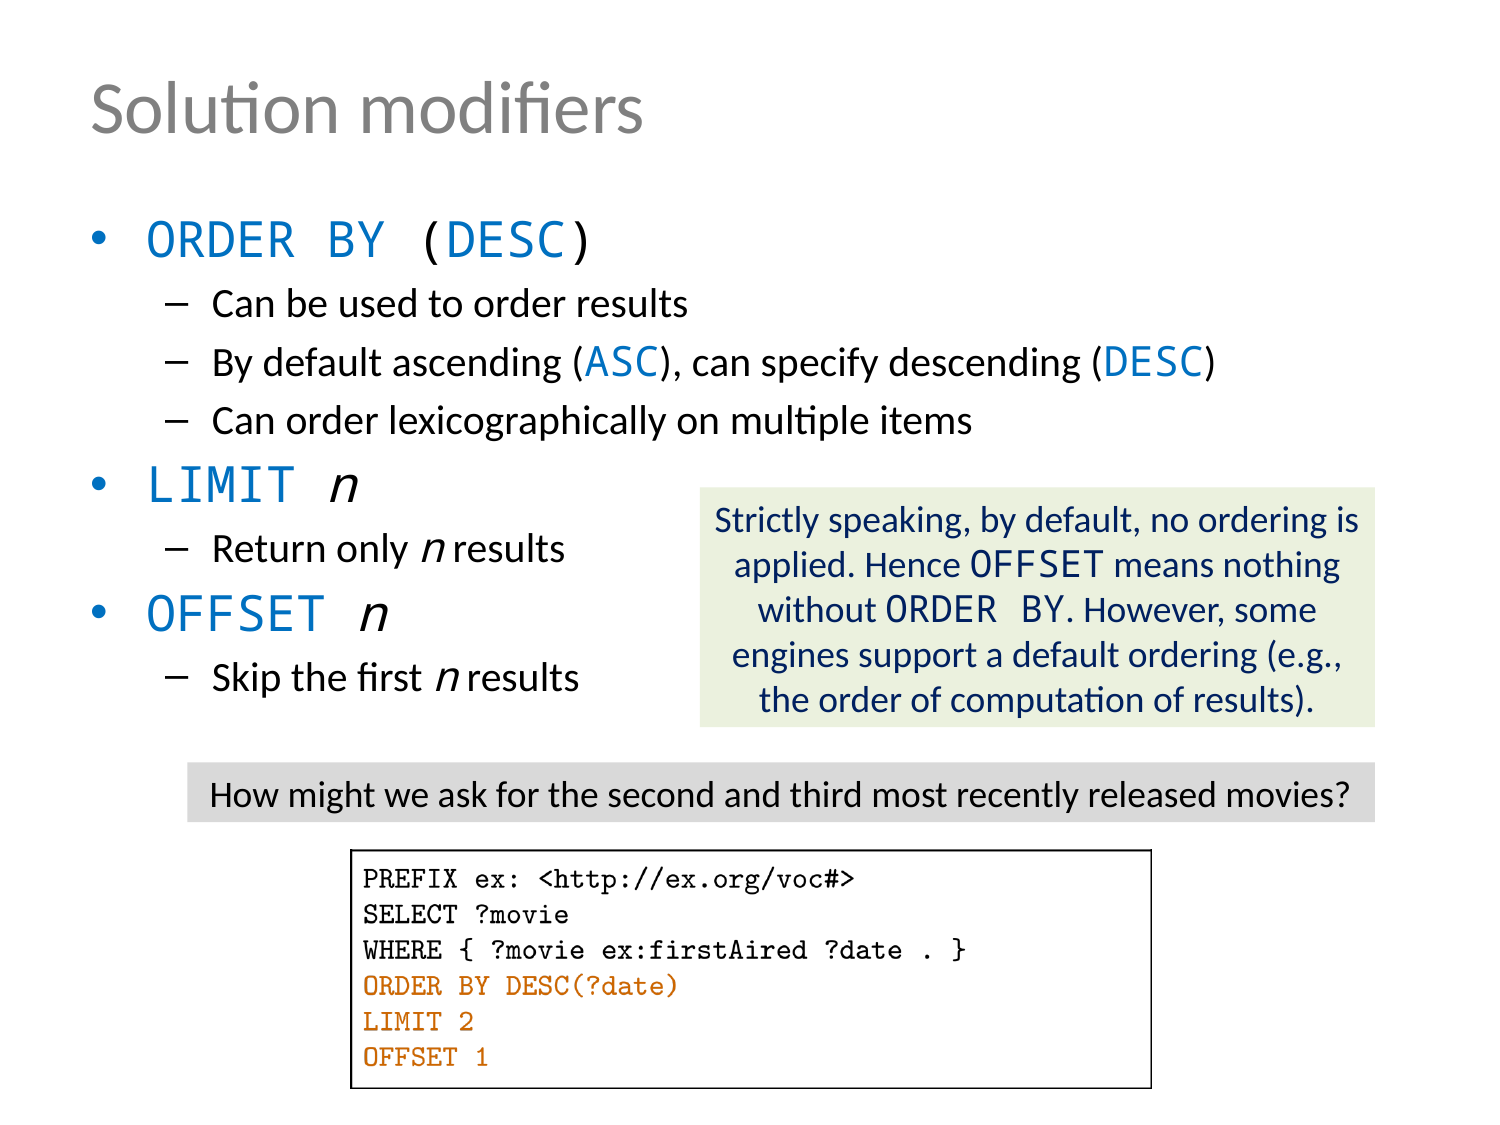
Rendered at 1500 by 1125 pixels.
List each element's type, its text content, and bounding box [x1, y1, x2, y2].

text_box Strictly speaking, by default, no ordering is applied. Hence OFFSET means nothing without ORDER BY. However, some engines support a default ordering (e.g., the order of computation of results). [699, 487, 1375, 728]
text_box How might we ask for the second and third most recently released movies? [187, 762, 1375, 823]
picture [349, 849, 1153, 1089]
list ORDER BY (DESC) Can be used to order results By default ascending (ASC), can specify descending (DESC) Can order lexicographically on multiple items LIMIT n Return only n results OFFSET n Skip the first n results [75, 200, 1425, 1005]
title Solution modifiers [75, 45, 1425, 163]
